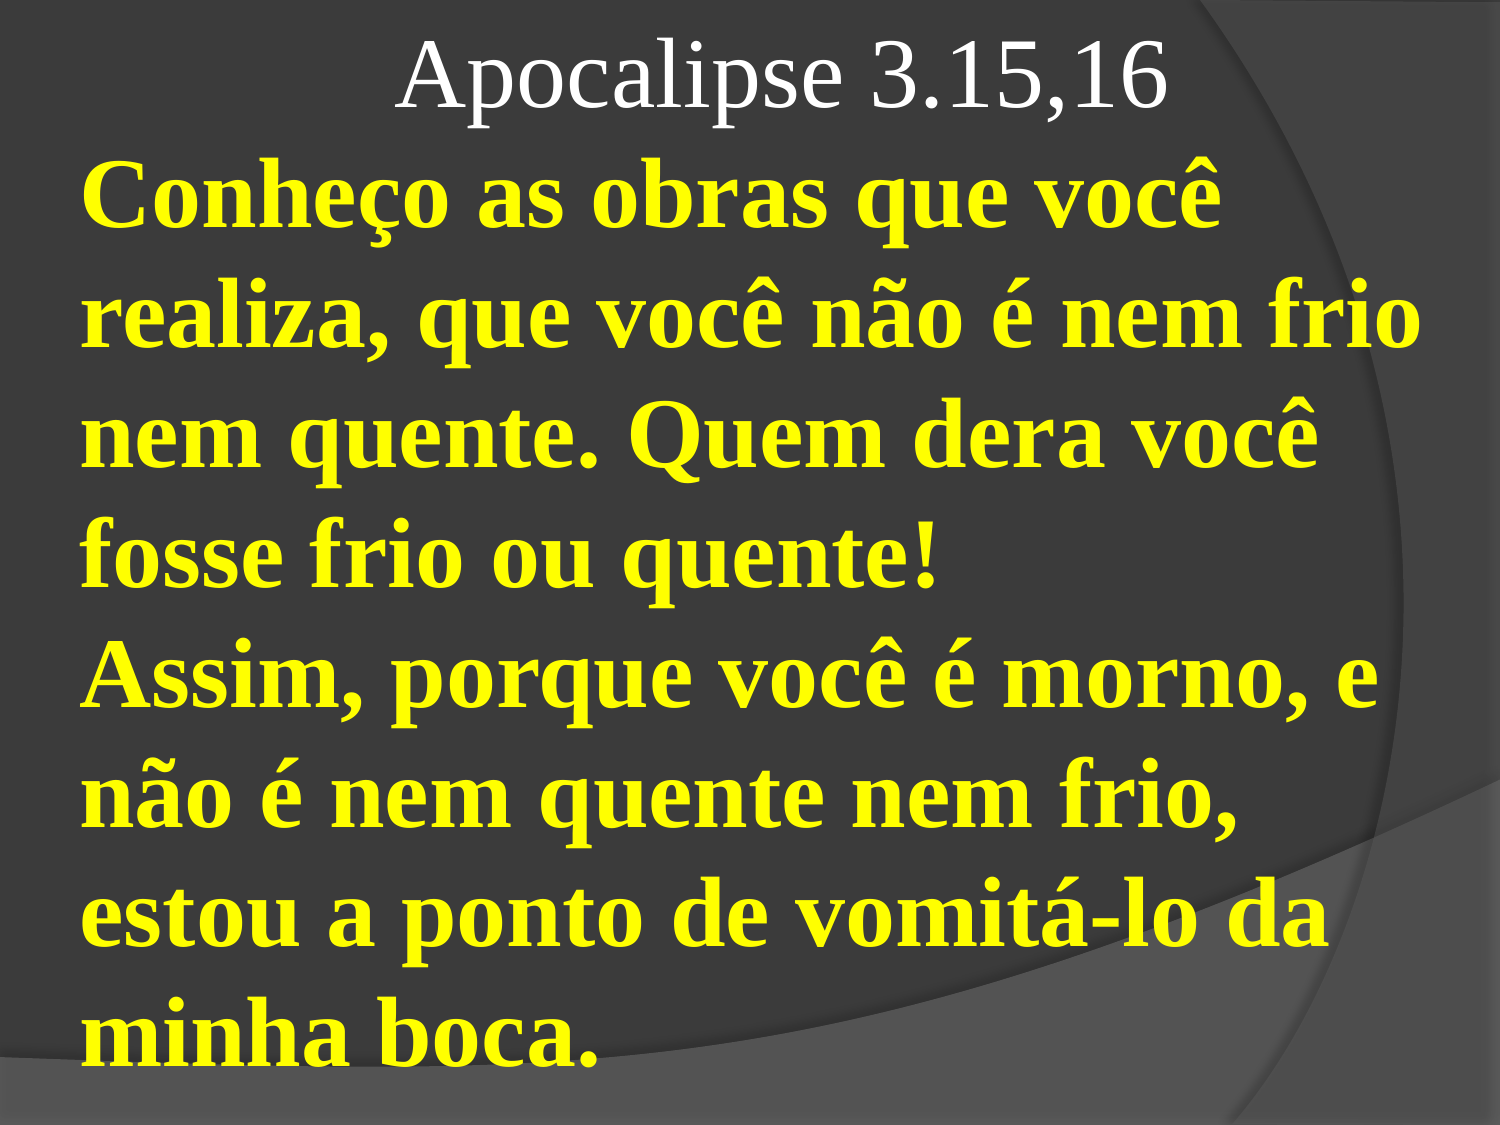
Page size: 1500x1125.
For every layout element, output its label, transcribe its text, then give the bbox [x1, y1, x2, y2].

text_box Apocalipse 3.15,16 Conheço as obras que você realiza, que você não é nem frio nem quente. Quem dera você fosse frio ou quente! Assim, porque você é morno, e não é nem quente nem frio, estou a ponto de vomitá-lo da minha boca. [64, 0, 1500, 1125]
